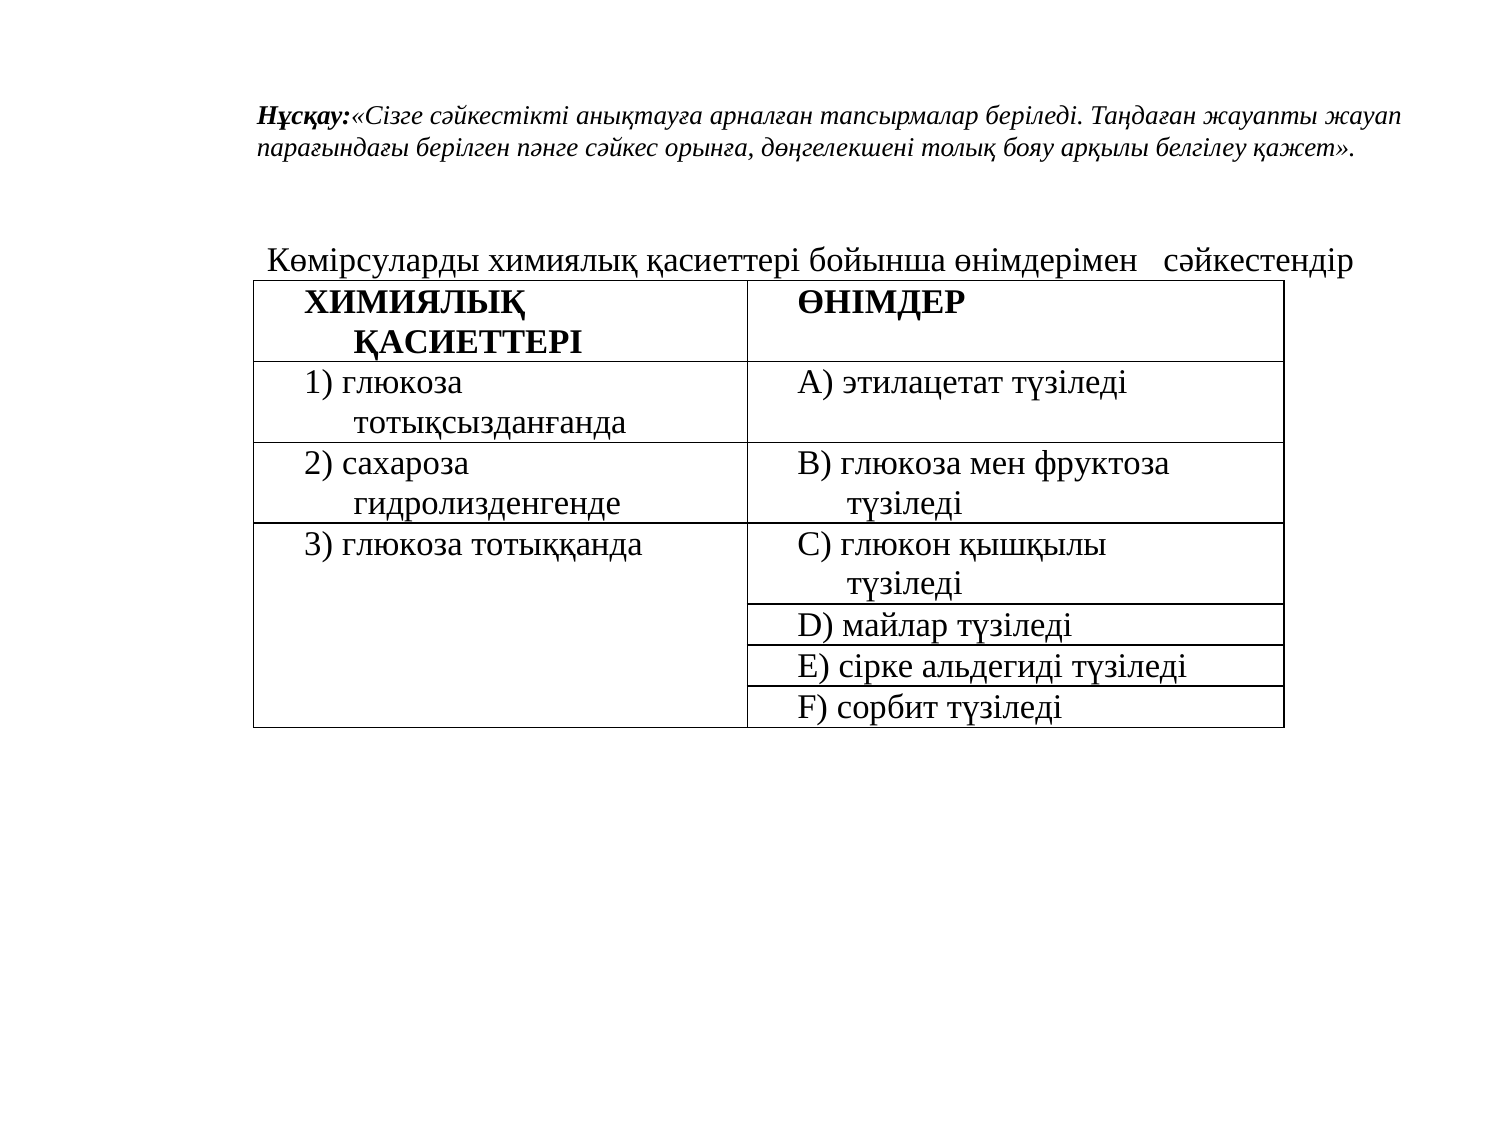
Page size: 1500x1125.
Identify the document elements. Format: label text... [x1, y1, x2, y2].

picture [252, 239, 1437, 791]
text_box Нұсқау:«Сізге сәйкестікті анықтауға арналған тапсырмалар беріледі. Таңдаған жауапты жауап парағындағы берілген пәнге сәйкес орынға, дөңгелекшені толық бояу арқылы белгілеу қажет». [242, 89, 1447, 397]
